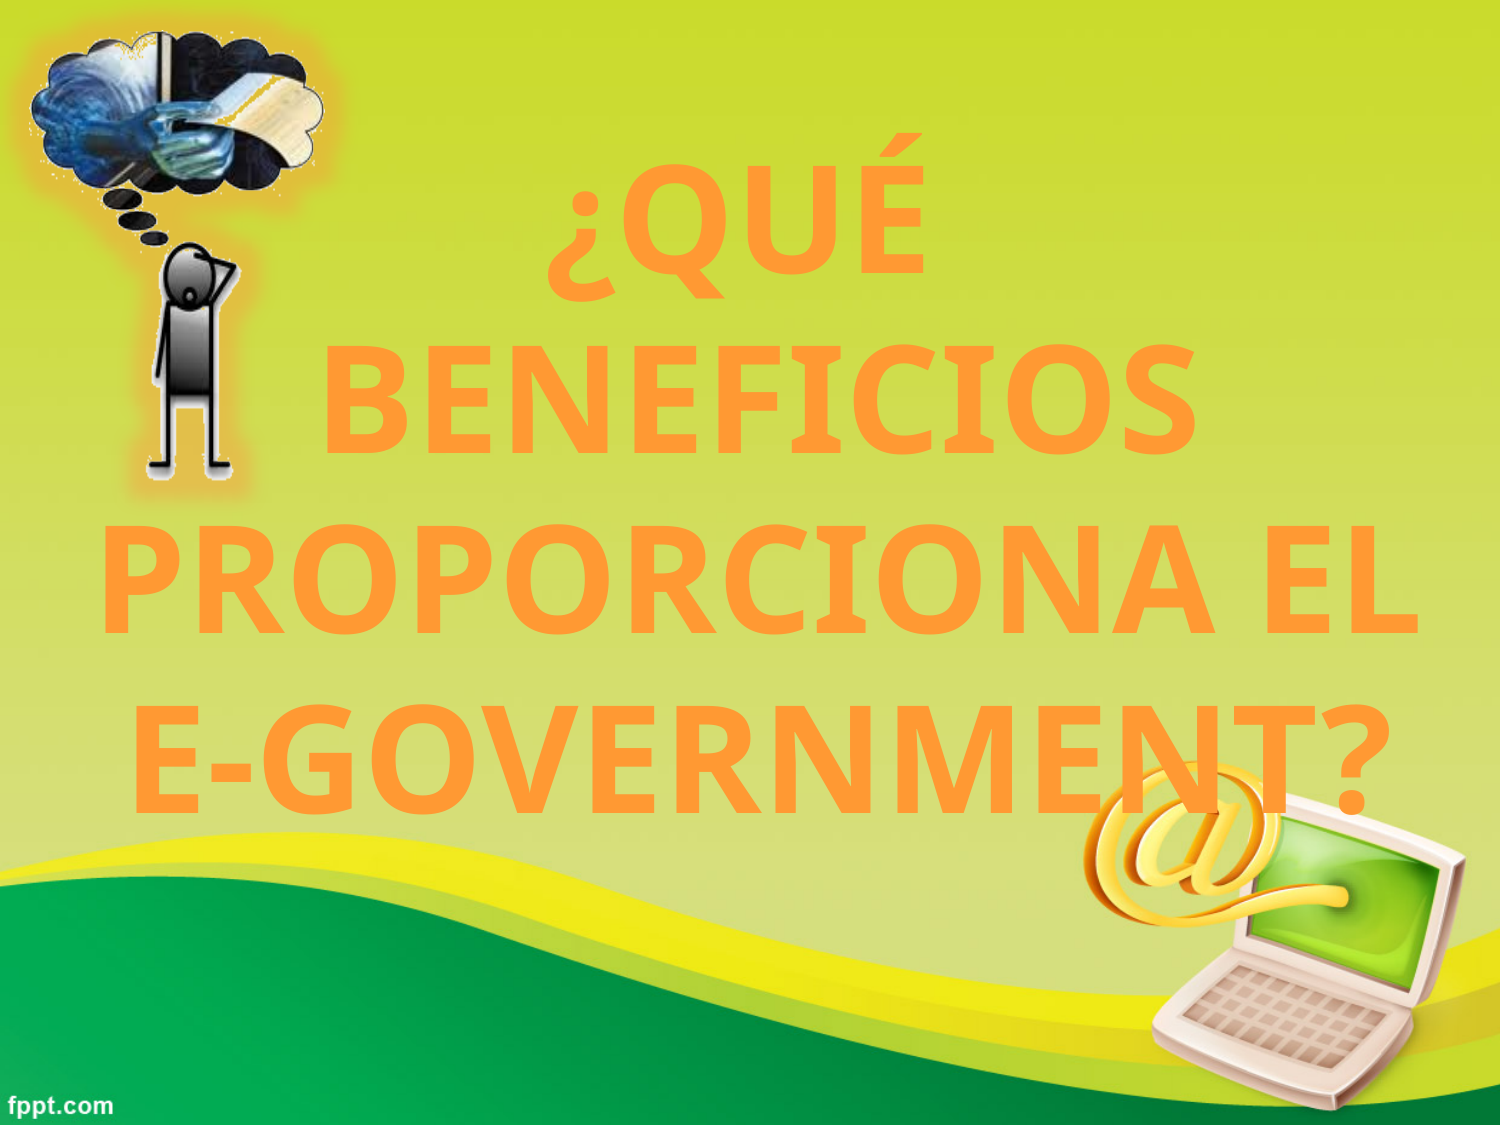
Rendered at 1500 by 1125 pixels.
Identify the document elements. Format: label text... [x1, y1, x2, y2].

title ¿QUÉ BENEFICIOS PROPORCIONA EL E-GOVERNMENT? [64, 160, 1452, 806]
picture [0, 0, 1500, 1125]
